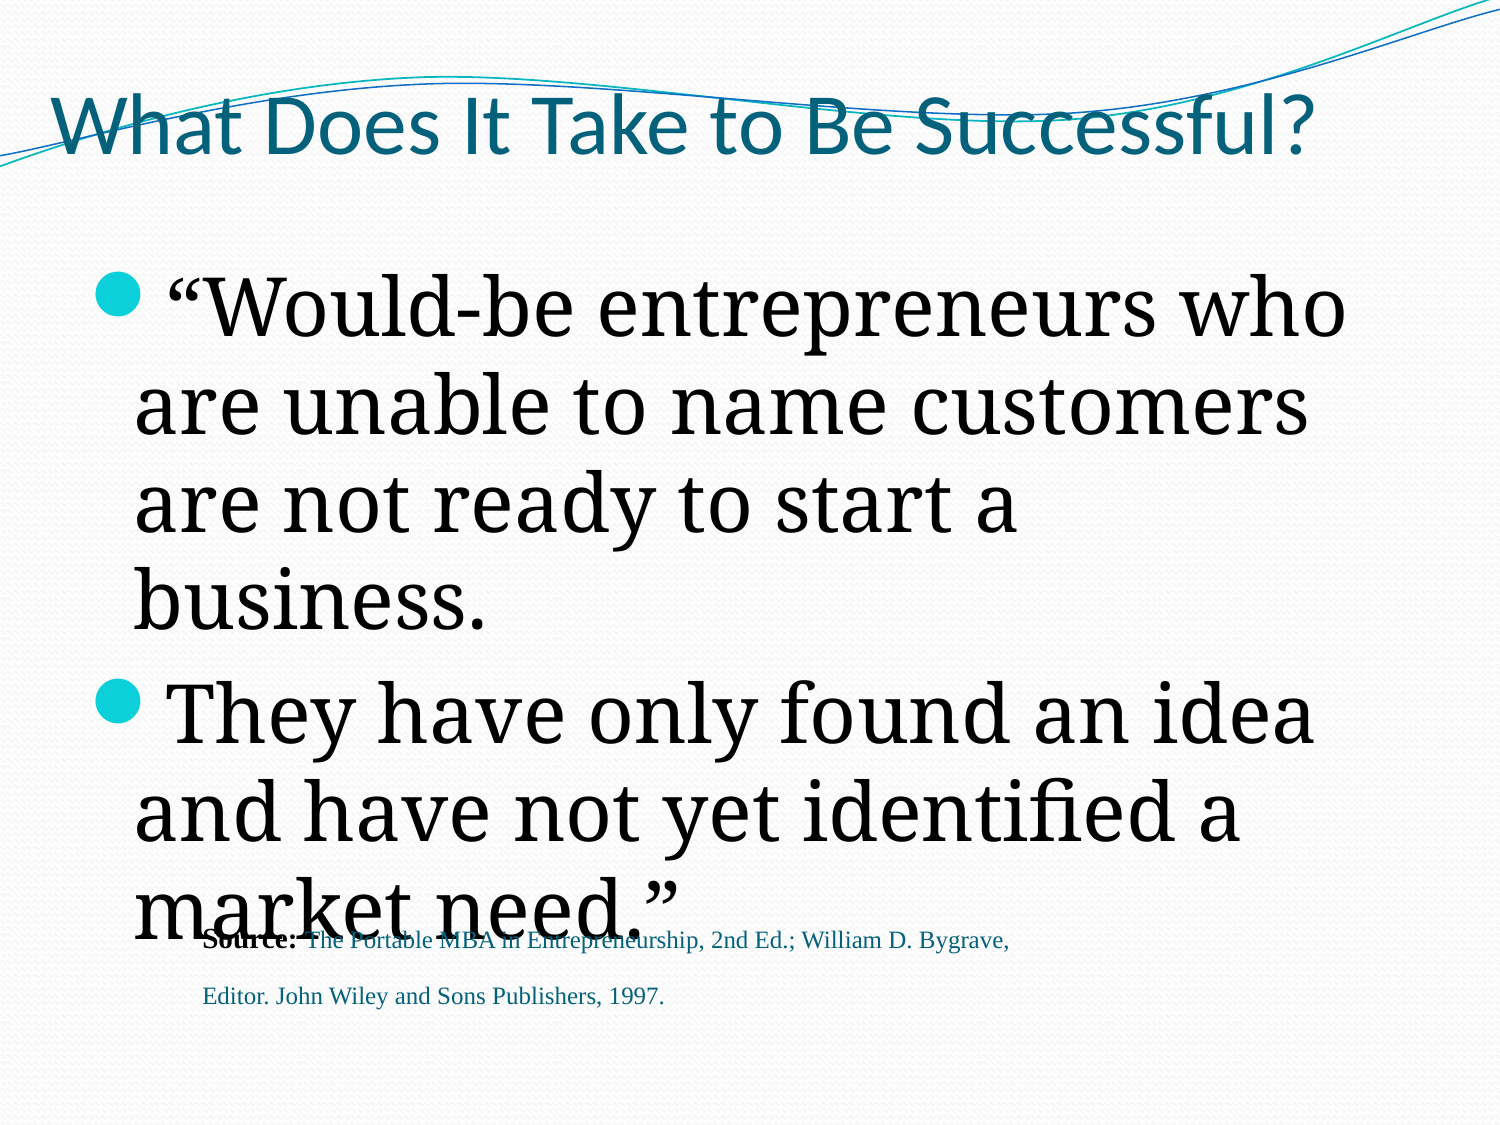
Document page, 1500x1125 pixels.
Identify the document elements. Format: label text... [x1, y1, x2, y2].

title What Does It Take to Be Successful? [50, 37, 1413, 172]
list “Would-be entrepreneurs who are unable to name customers are not ready to start a business. They have only found an idea and have not yet identified a market need.” [75, 247, 1400, 968]
text_box Source: The Portable MBA in Entrepreneurship, 2nd Ed.; William D. Bygrave, Editor. John Wiley and Sons Publishers, 1997. [187, 912, 1080, 1023]
